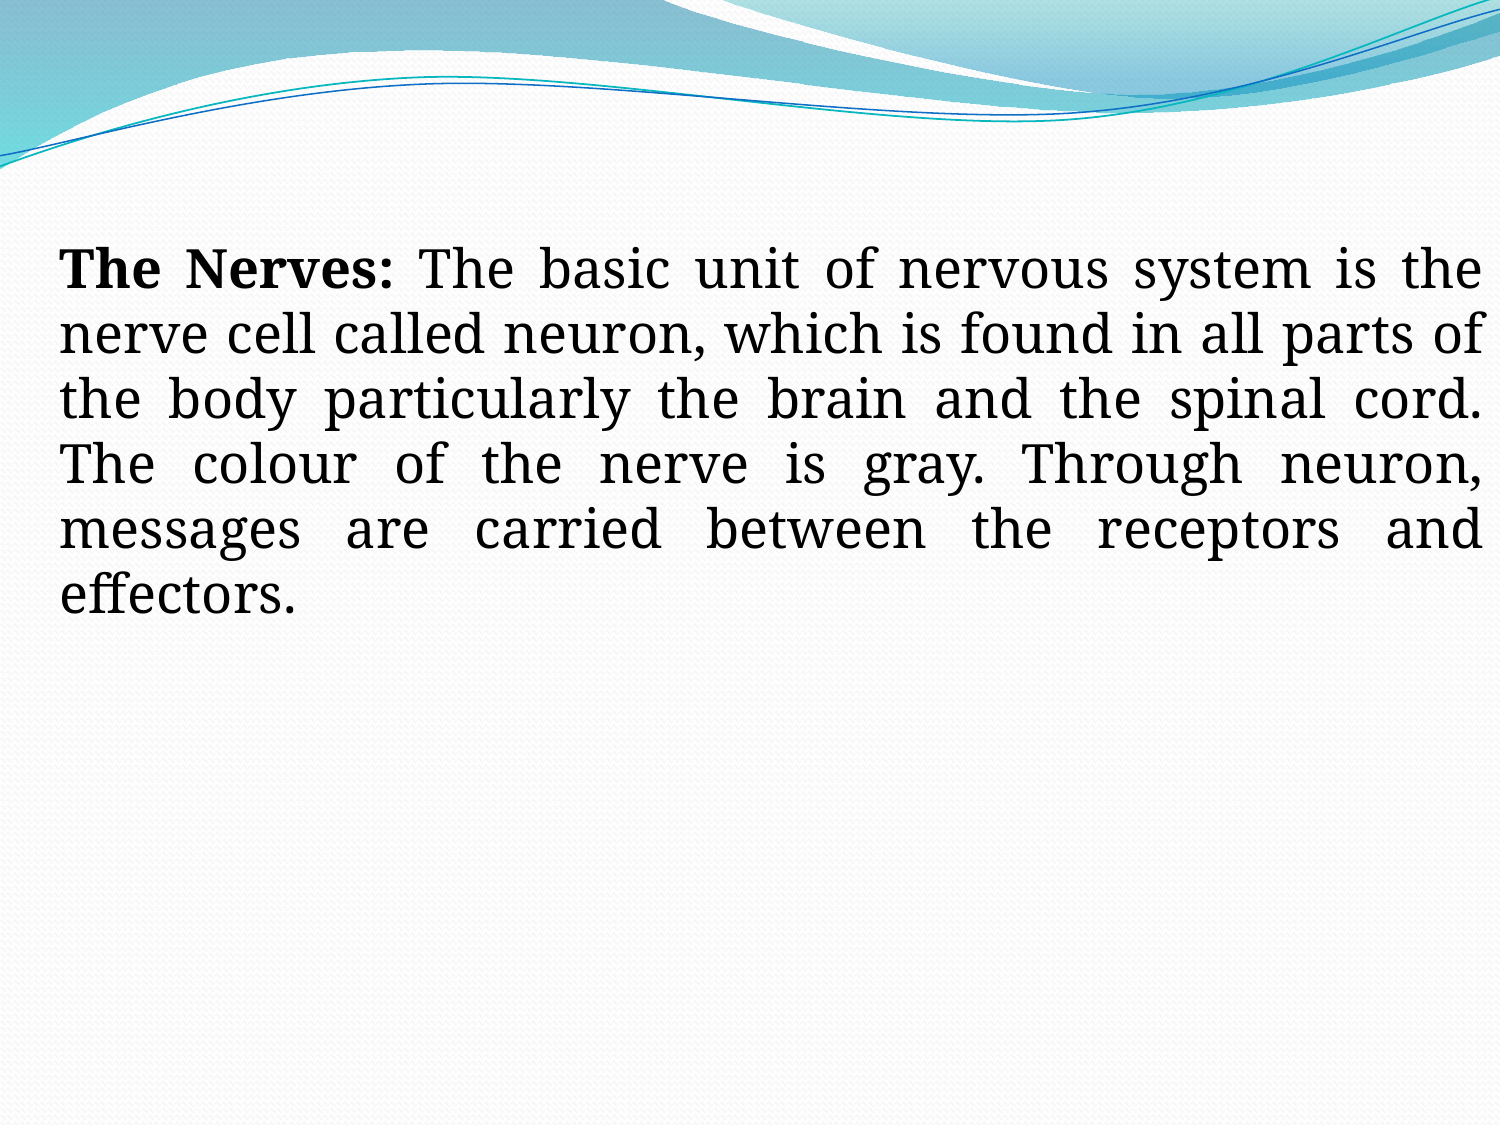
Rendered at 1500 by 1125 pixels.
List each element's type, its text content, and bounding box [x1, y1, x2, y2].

list The Nerves: The basic unit of nervous system is the nerve cell called neuron, which is found in all parts of the body particularly the brain and the spinal cord. The colour of the nerve is gray. Through neuron, messages are carried between the receptors and effectors. [0, 0, 1500, 1125]
